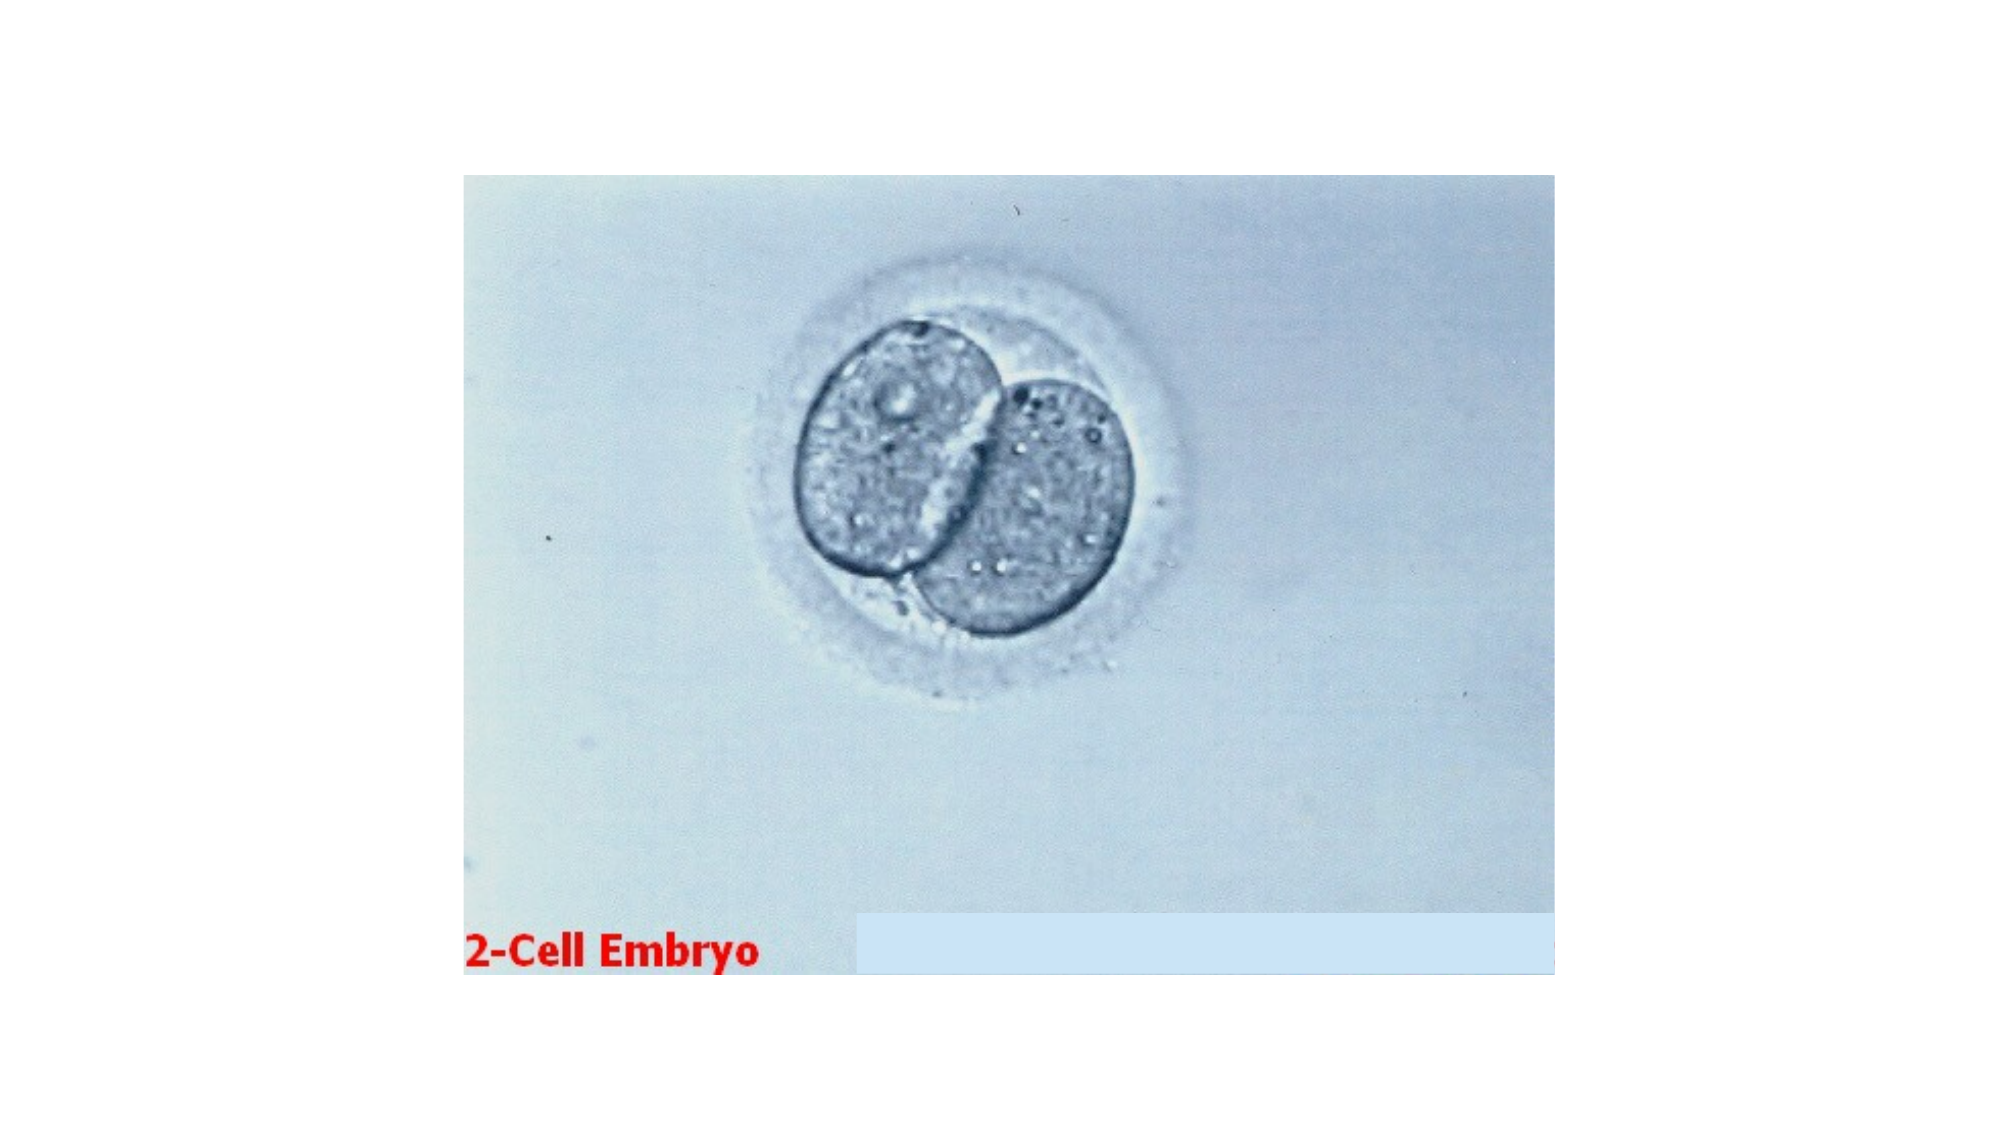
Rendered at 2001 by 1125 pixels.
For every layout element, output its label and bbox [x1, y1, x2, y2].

text_box [463, 175, 1555, 976]
